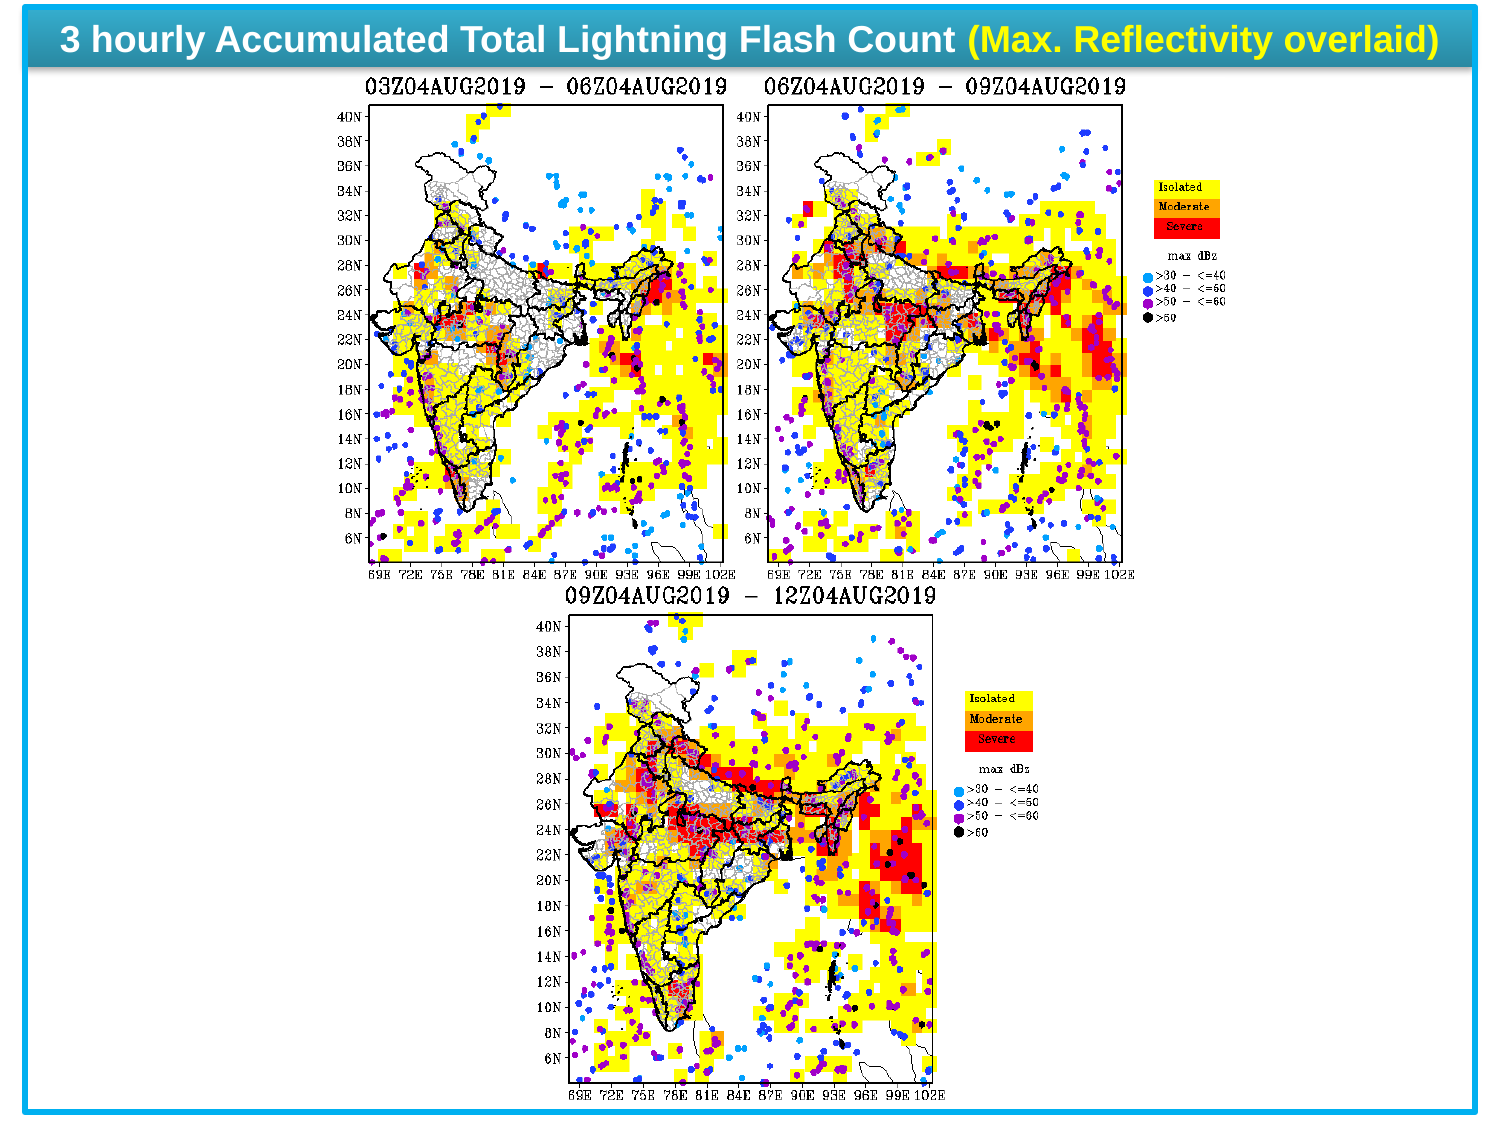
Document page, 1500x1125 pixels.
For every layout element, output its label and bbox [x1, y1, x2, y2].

text_box [23, 5, 1477, 1114]
text_box [337, 77, 1226, 1101]
